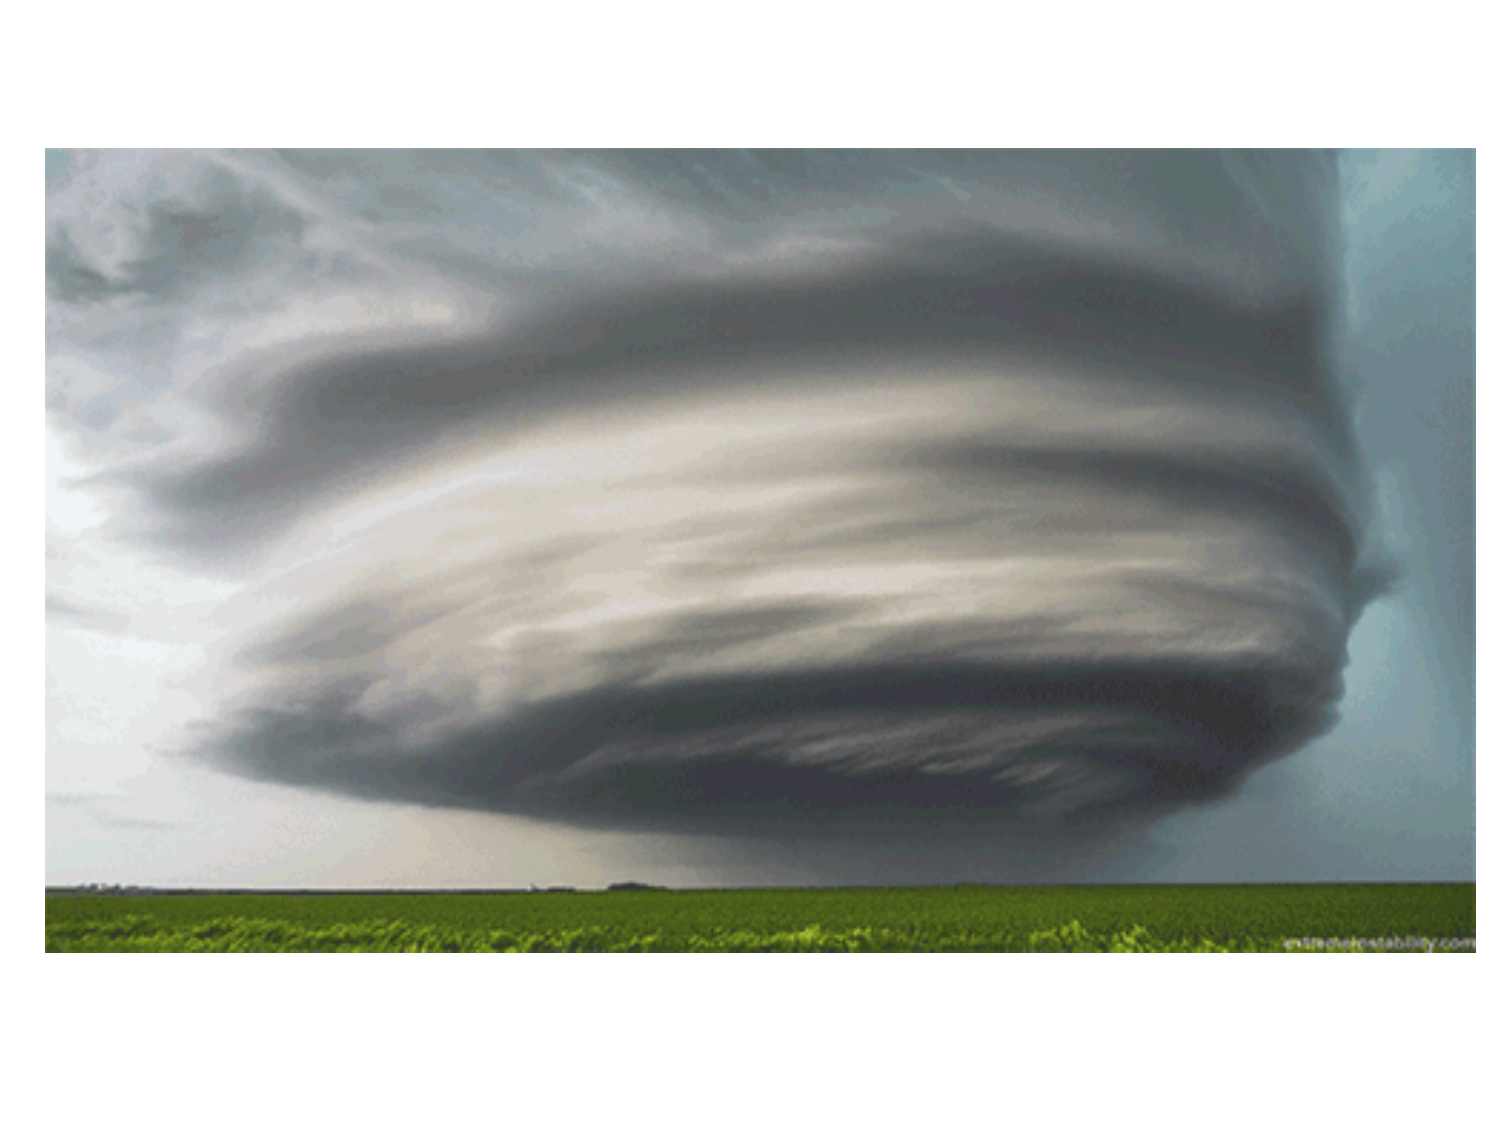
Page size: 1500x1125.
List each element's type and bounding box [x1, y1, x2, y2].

picture [45, 148, 1476, 953]
